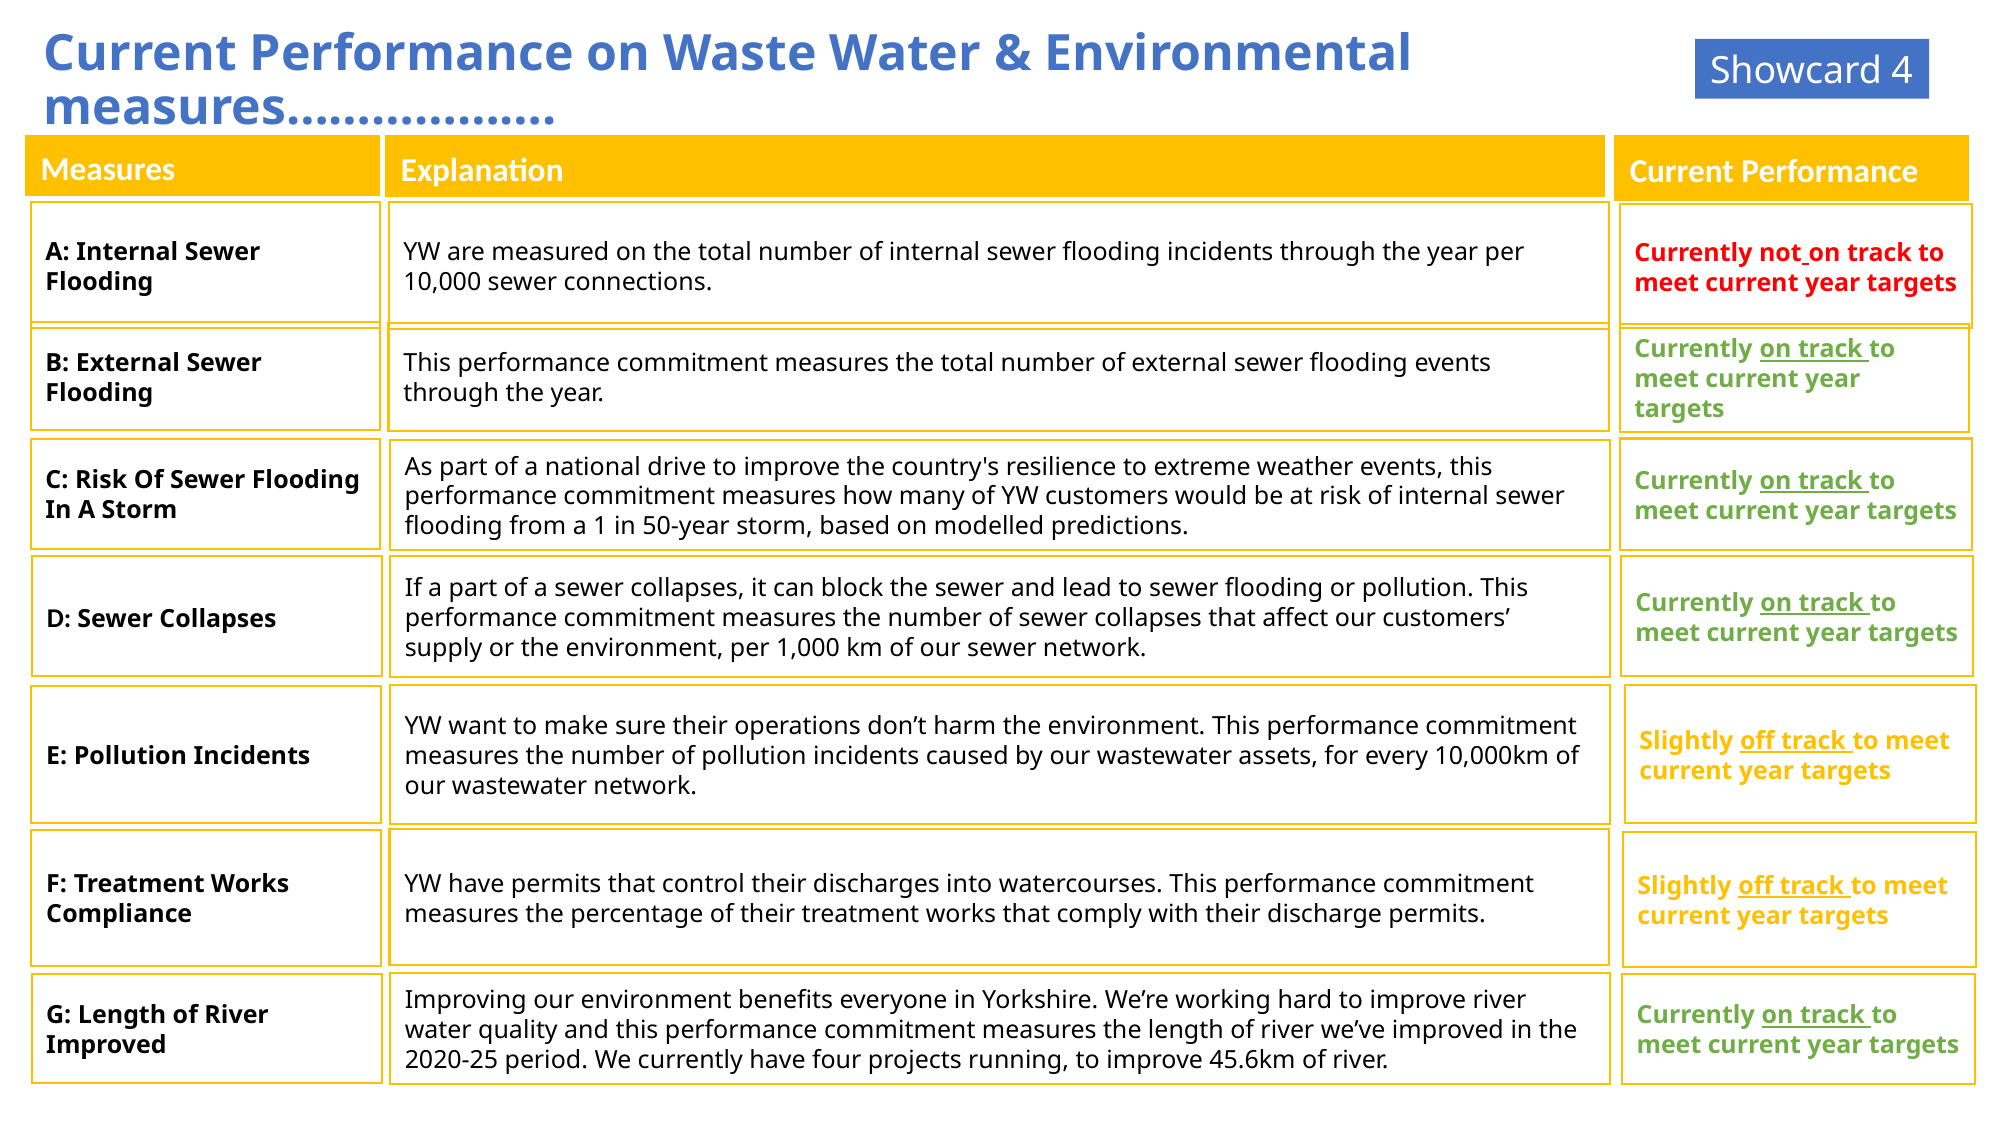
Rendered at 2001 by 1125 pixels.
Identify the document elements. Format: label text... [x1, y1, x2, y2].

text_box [31, 684, 1976, 824]
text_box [32, 556, 1974, 678]
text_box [31, 973, 1975, 1085]
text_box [30, 201, 1973, 329]
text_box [30, 438, 1973, 551]
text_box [31, 828, 1976, 967]
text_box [25, 135, 1605, 196]
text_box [30, 321, 1970, 433]
text_box Current Performance on Waste Water & Environmental measures………………. [28, 29, 1754, 134]
text_box Current Performance [1614, 135, 1969, 201]
text_box Showcard 4 [1695, 38, 1930, 99]
